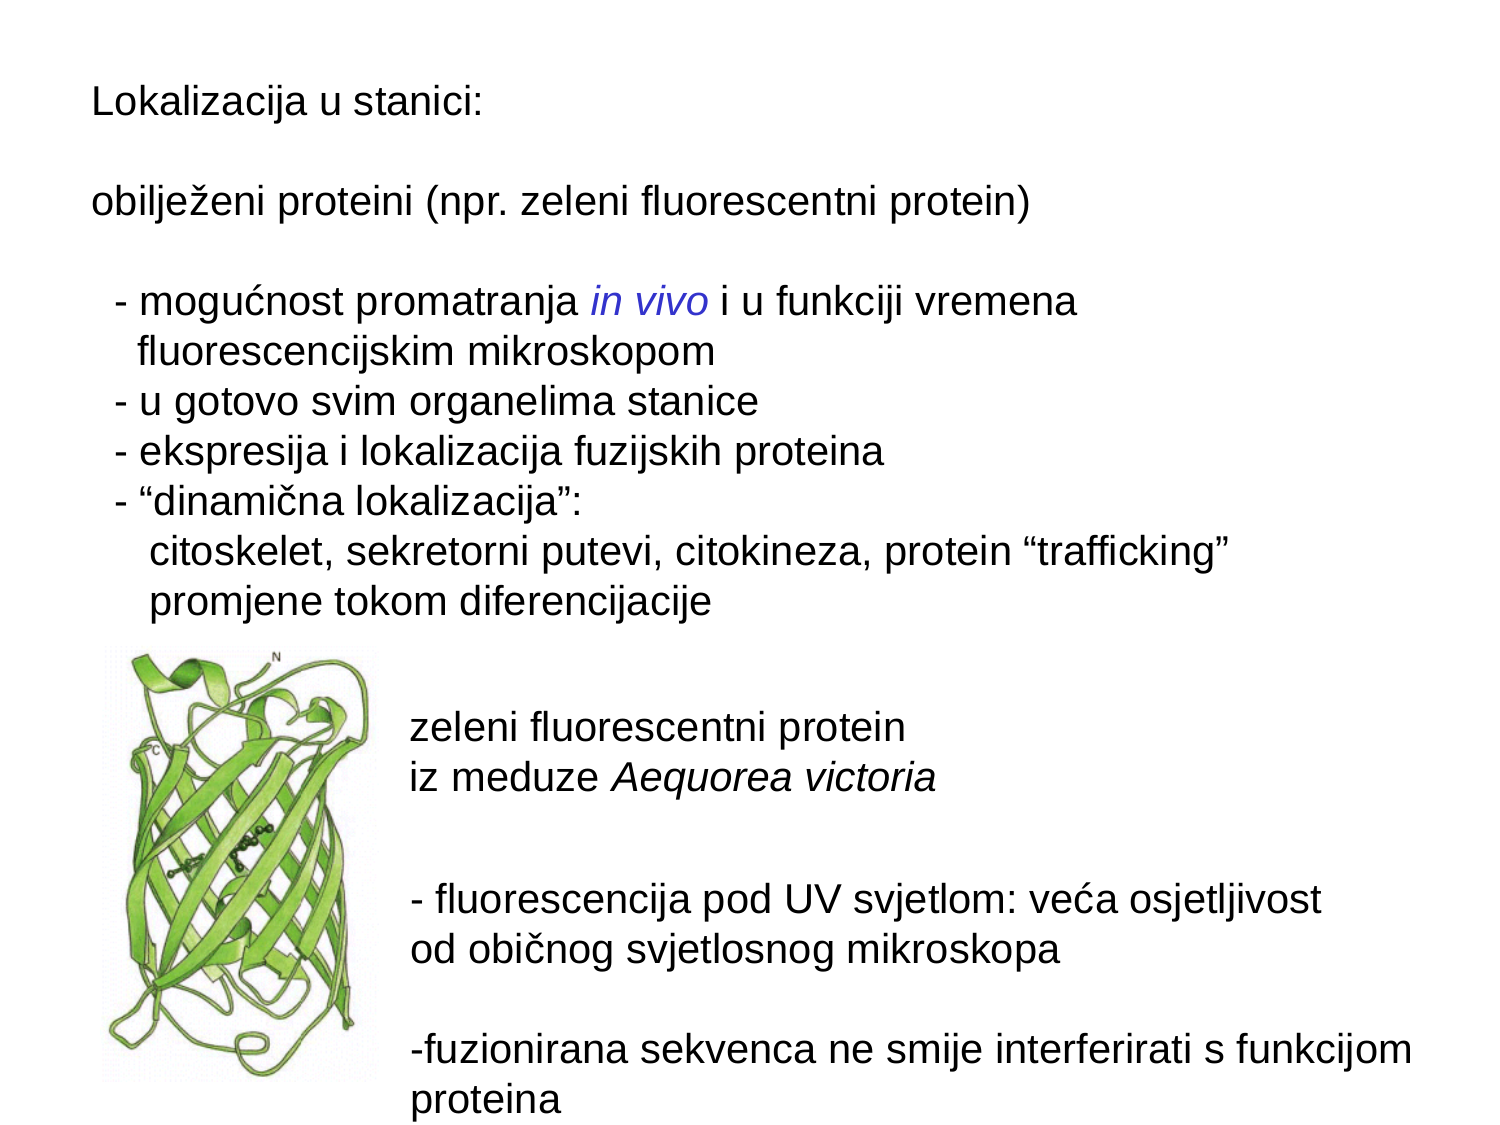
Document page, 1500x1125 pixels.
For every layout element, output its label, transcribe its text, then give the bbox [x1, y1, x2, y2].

picture [99, 645, 379, 1082]
text_box Lokalizacija u stanici: obilježeni proteini (npr. zeleni fluorescentni protein) - mogućnost promatranja in vivo i u funkciji vremena fluorescencijskim mikroskopom - u gotovo svim organelima stanice - ekspresija i lokalizacija fuzijskih proteina - “dinamična lokalizacija”: citoskelet, sekretorni putevi, citokineza, protein “trafficking” promjene tokom diferencijacije [76, 66, 1353, 732]
text_box - fluorescencija pod UV svjetlom: veća osjetljivost od običnog svjetlosnog mikroskopa -fuzionirana sekvenca ne smije interferirati s funkcijom proteina [395, 864, 1459, 1125]
text_box zeleni fluorescentni protein iz meduze Aequorea victoria [395, 692, 952, 858]
